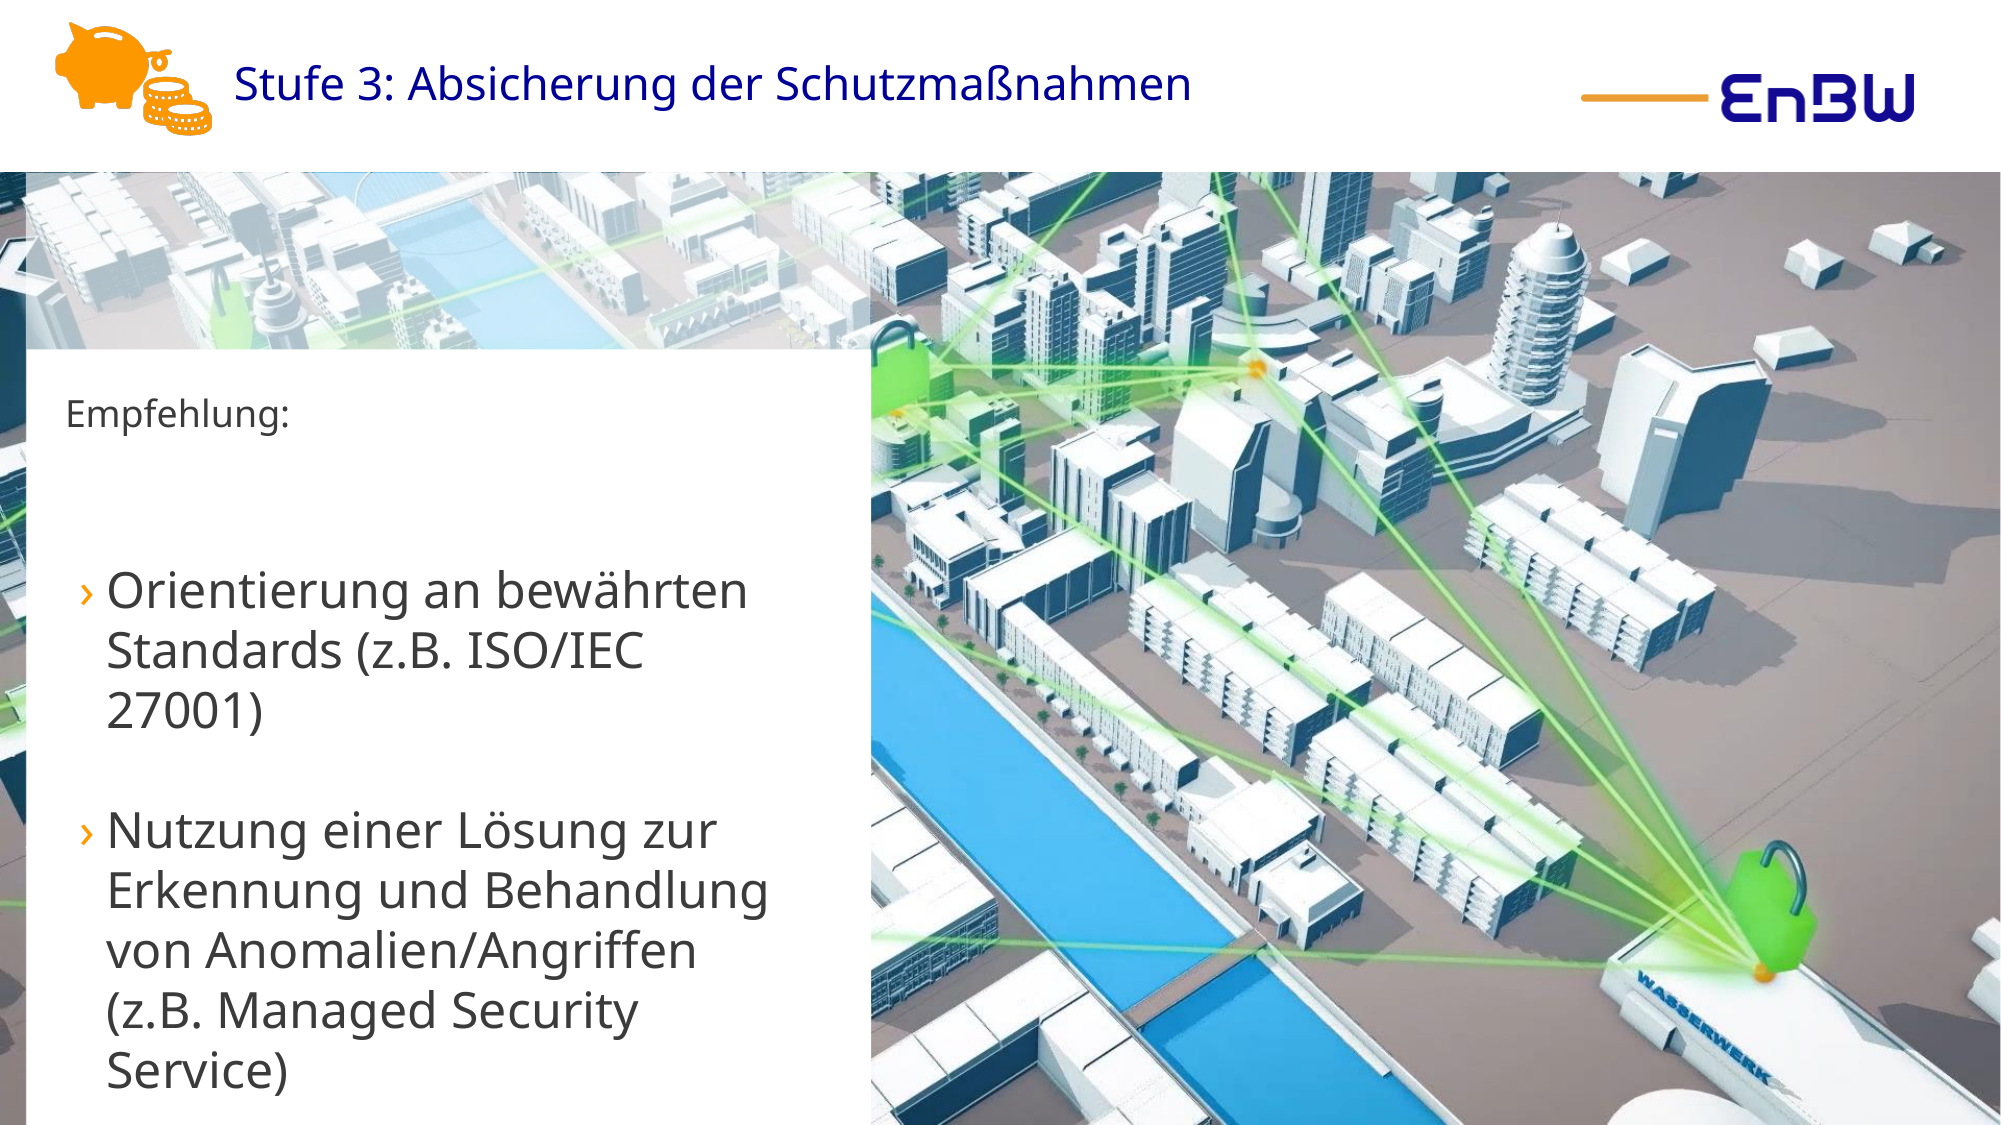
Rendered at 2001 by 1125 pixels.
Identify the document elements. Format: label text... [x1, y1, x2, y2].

picture [0, 172, 25, 1125]
text_box Empfehlung: [50, 382, 848, 442]
text_box [26, 349, 872, 1125]
text_box Stufe 3: Absicherung der Schutzmaßnahmen [234, 61, 1767, 111]
picture [46, 0, 215, 145]
picture [871, 172, 2001, 1125]
picture [1557, 50, 1938, 146]
text_box Orientierung an bewährten Standards (z.B. ISO/IEC 27001) Nutzung einer Lösung zur Erkennung und Behandlung von Anomalien/Angriffen (z.B. Managed Security Service) [79, 558, 788, 1099]
